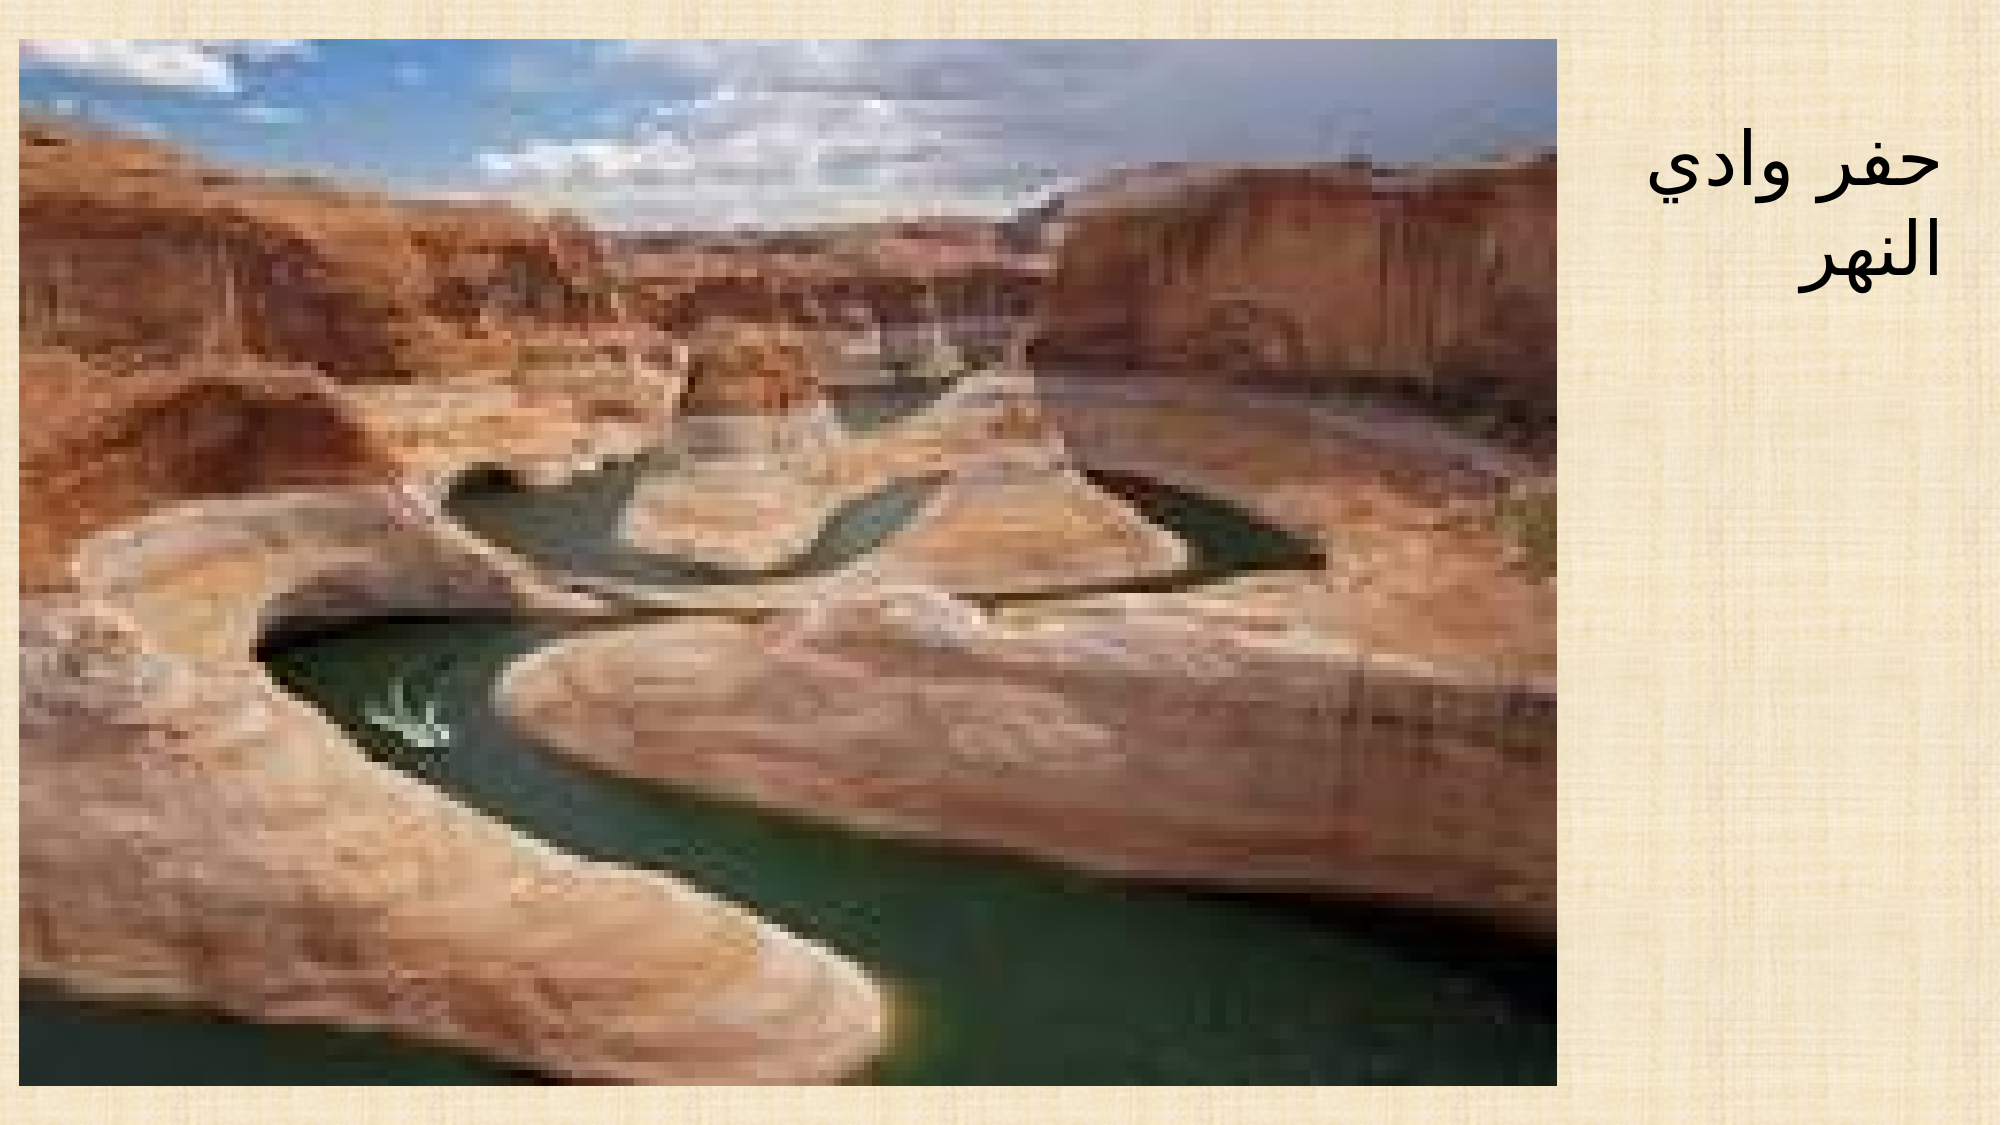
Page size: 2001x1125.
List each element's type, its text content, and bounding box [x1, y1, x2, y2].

text_box حفر وادي النهر [1609, 102, 1959, 298]
picture [19, 39, 1557, 1086]
